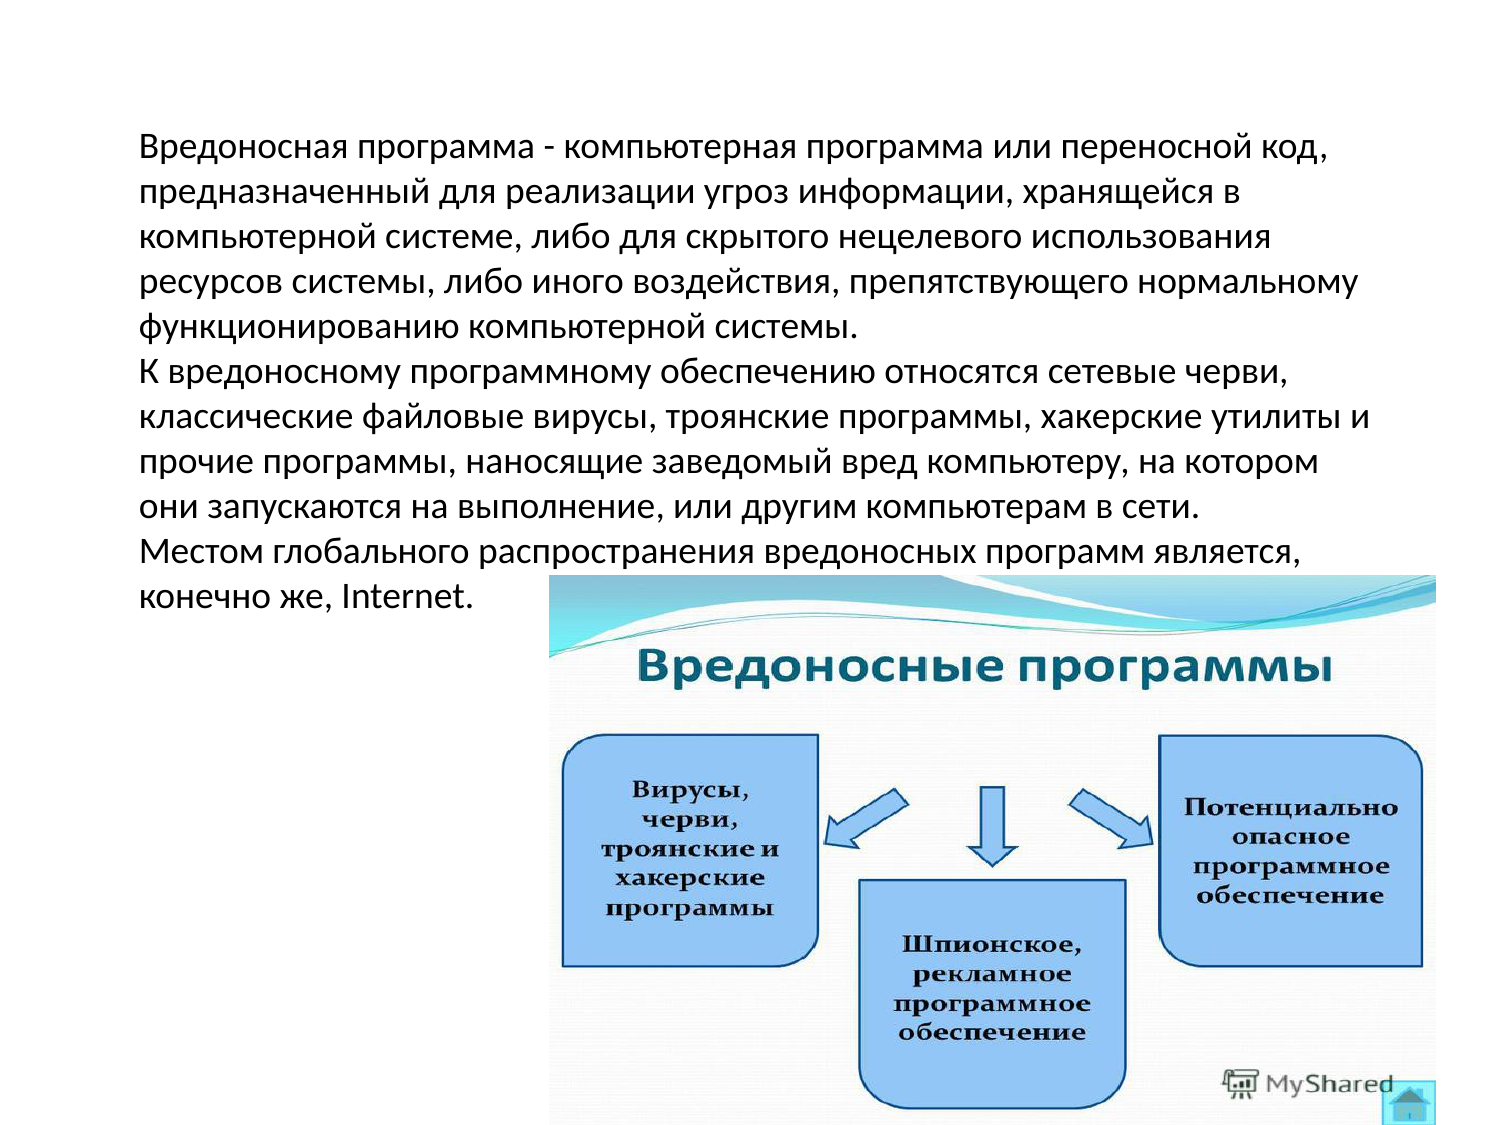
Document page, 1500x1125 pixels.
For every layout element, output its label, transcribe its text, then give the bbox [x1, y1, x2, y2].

text_box Вредоносная программа - компьютерная программа или переносной код, предназначенный для реализации угроз информации, хранящейся в компьютерной системе, либо для скрытого нецелевого использования ресурсов системы, либо иного воздействия, препятствующего нормальному функционированию компьютерной системы. К вредоносному программному обеспечению относятся сетевые черви, классические файловые вирусы, троянские программы, хакерские утилиты и прочие программы, наносящие заведомый вред компьютеру, на котором они запускаются на выполнение, или другим компьютерам в сети. Местом глобального распространения вредоносных программ является, конечно же, Internet. [123, 113, 1388, 669]
picture [548, 575, 1436, 1125]
text_box [88, 89, 1412, 375]
